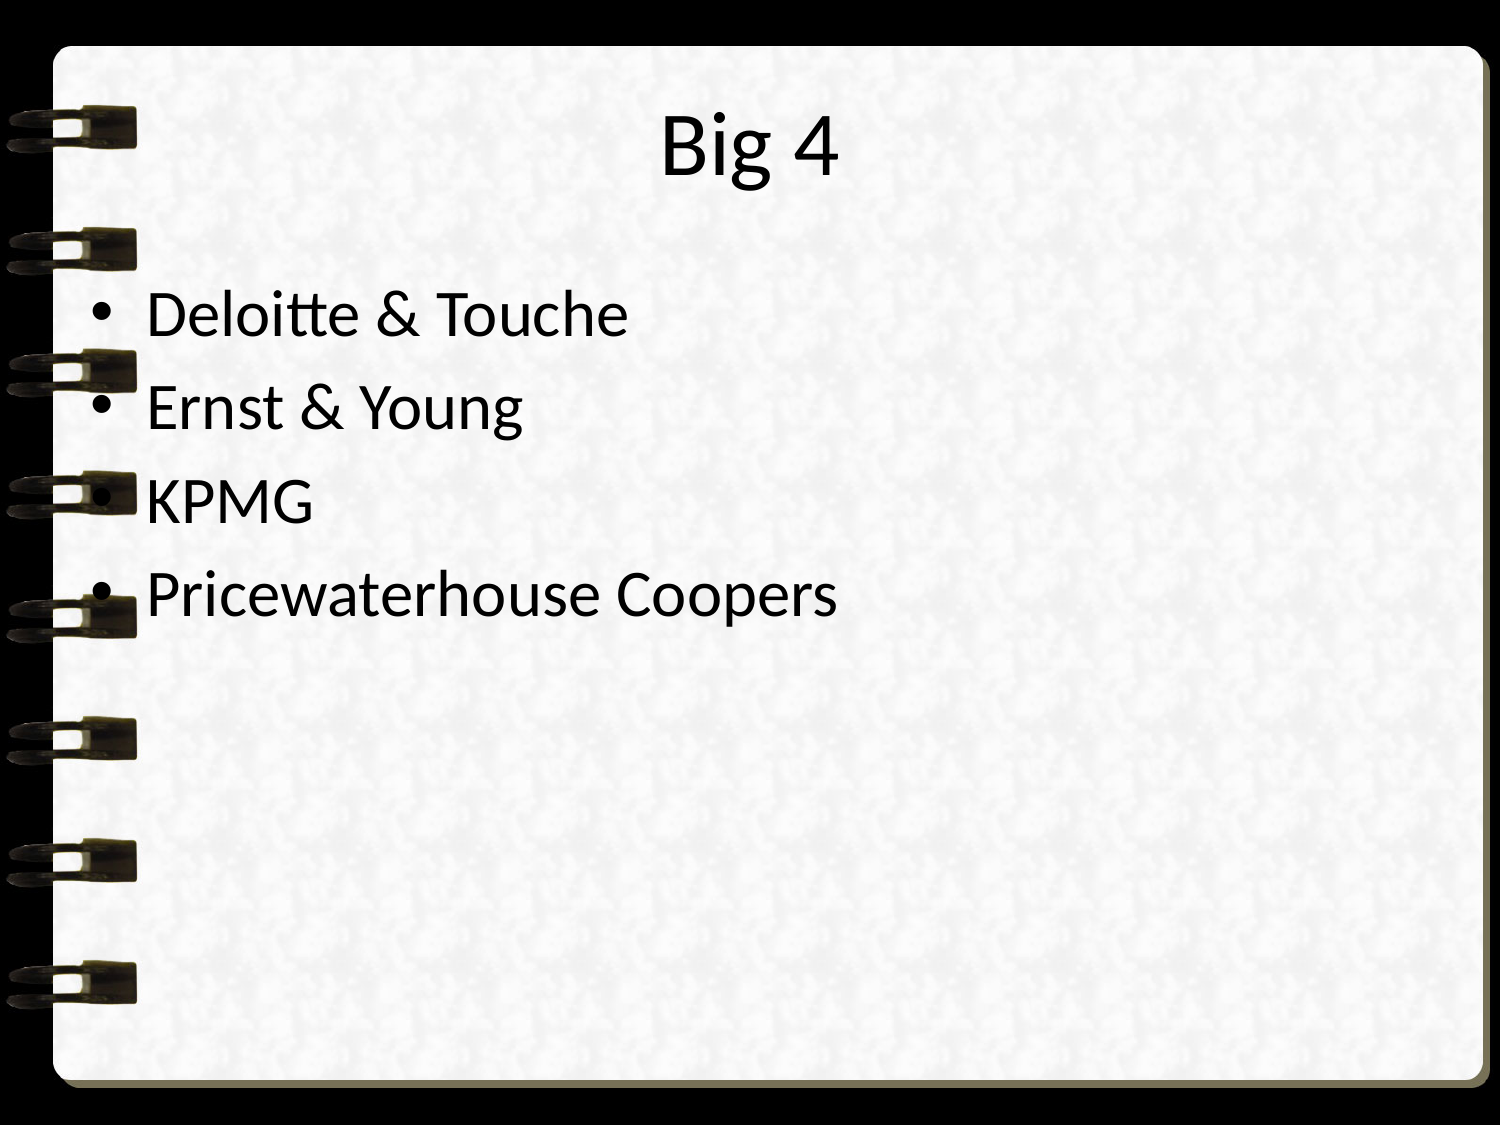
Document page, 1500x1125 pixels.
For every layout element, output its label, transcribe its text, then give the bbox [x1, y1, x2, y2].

list Deloitte & Touche Ernst & Young KPMG Pricewaterhouse Coopers [75, 262, 1425, 1005]
picture [0, 0, 1500, 1125]
title Big 4 [75, 45, 1425, 233]
